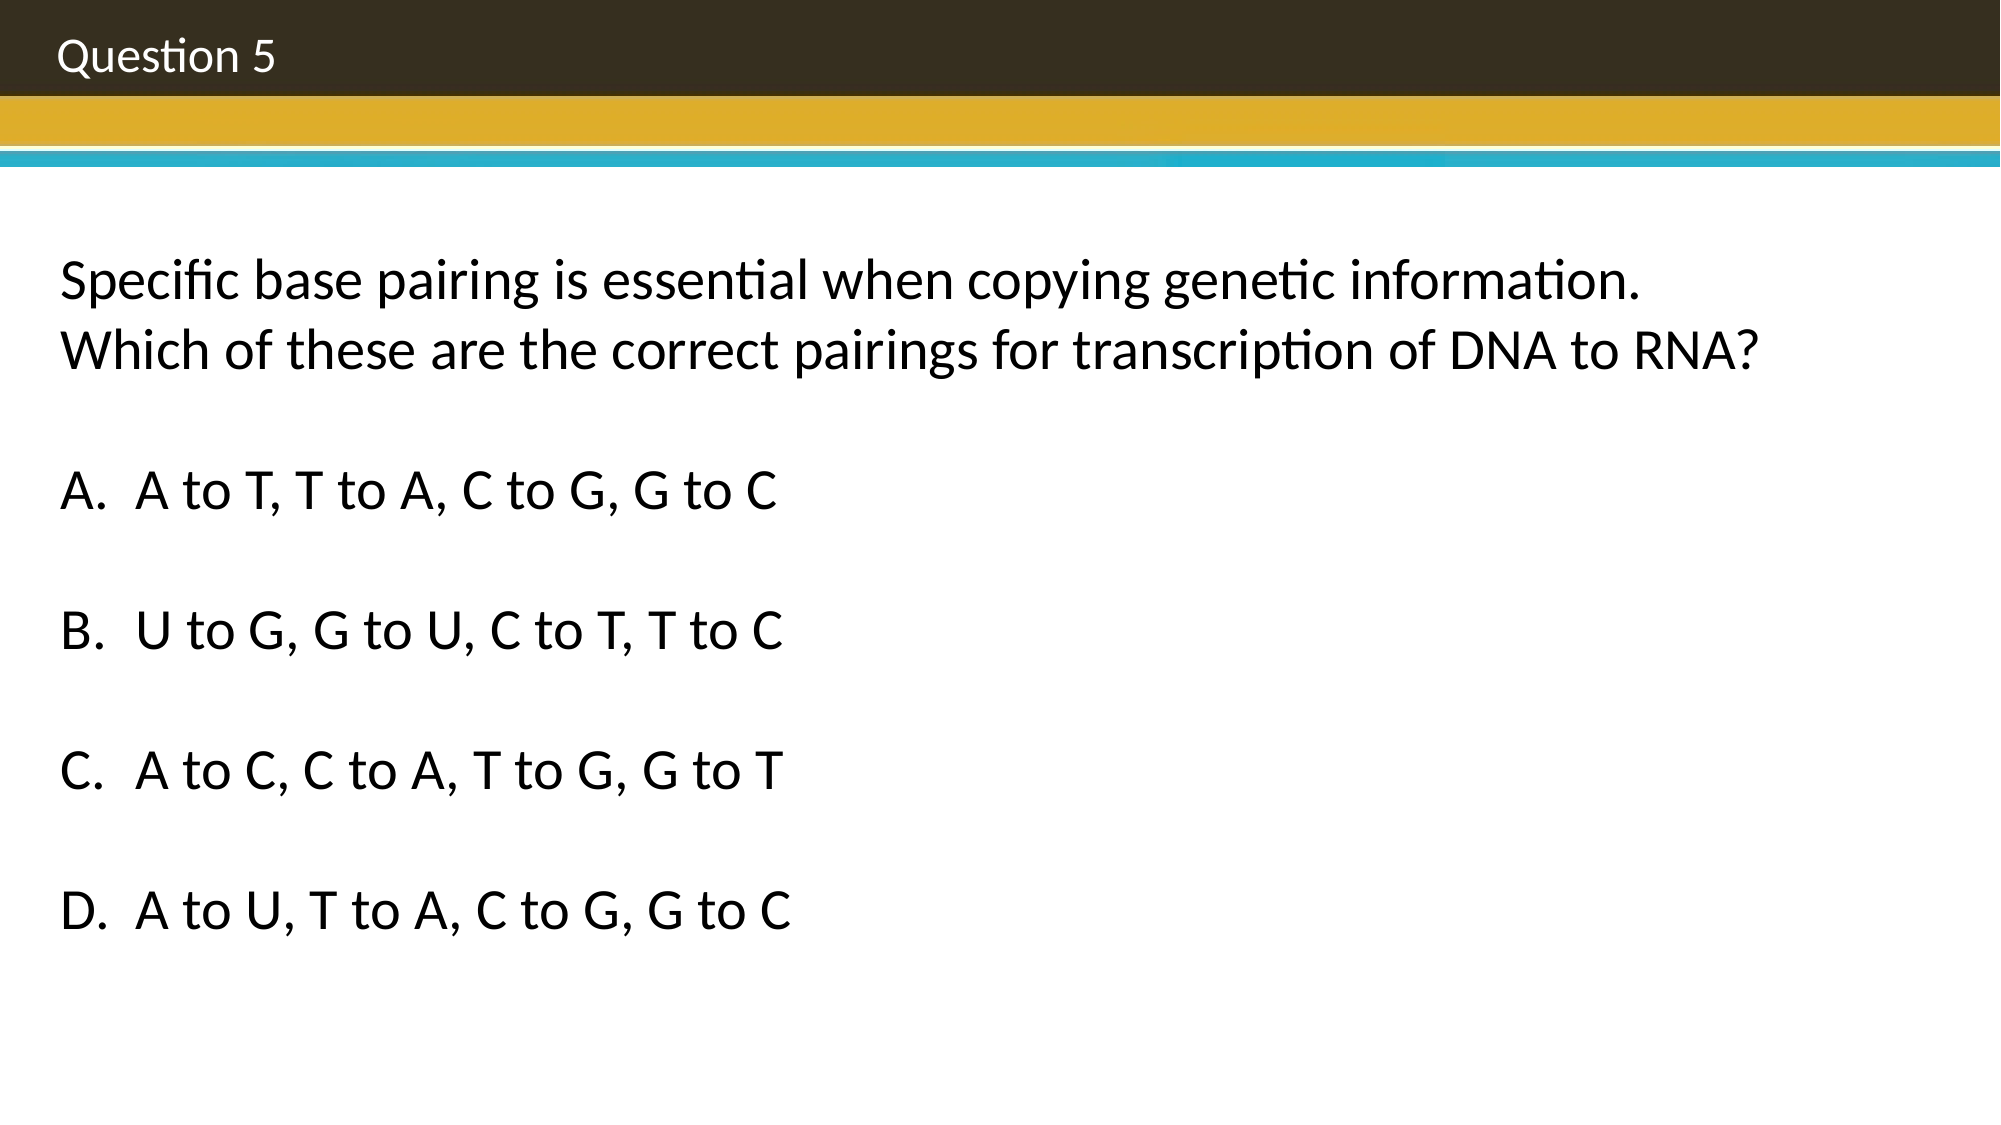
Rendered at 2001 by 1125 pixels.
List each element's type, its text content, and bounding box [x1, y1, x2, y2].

picture [0, 0, 2000, 167]
text_box Question 5 [41, 14, 293, 90]
text_box Specific base pairing is essential when copying genetic information. Which of these are the correct pairings for transcription of DNA to RNA? A to T, T to A, C to G, G to C U to G, G to U, C to T, T to C A to C, C to A, T to G, G to T A to U, T to A, C to G, G to C [45, 233, 1790, 1019]
